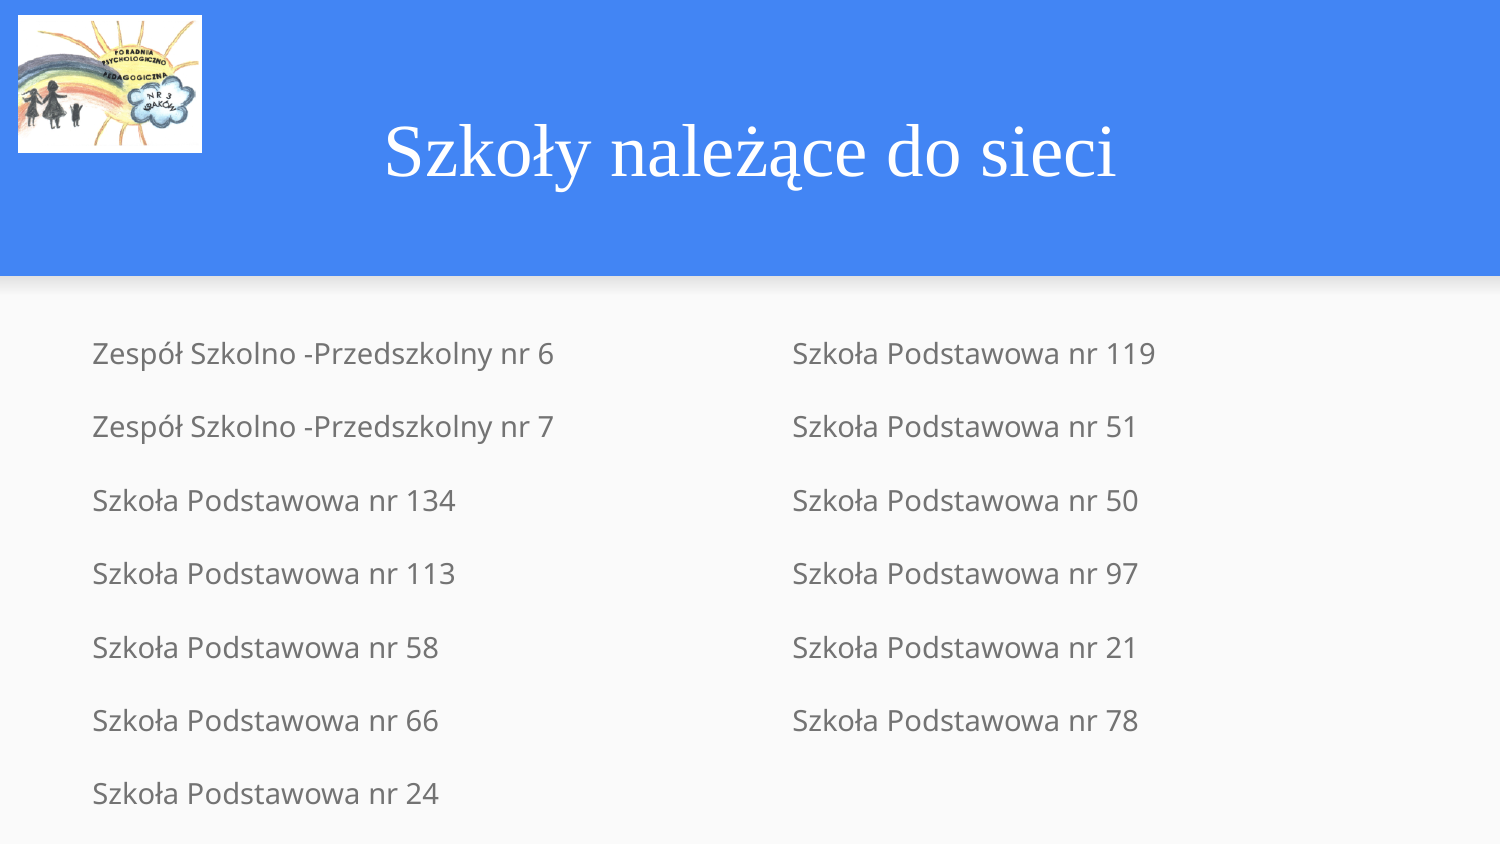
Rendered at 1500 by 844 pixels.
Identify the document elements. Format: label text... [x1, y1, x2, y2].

title Szkoły należące do sieci [77, 77, 1427, 207]
list Zespół Szkolno -Przedszkolny nr 6 Zespół Szkolno -Przedszkolny nr 7 Szkoła Podstawowa nr 134 Szkoła Podstawowa nr 113 Szkoła Podstawowa nr 58 Szkoła Podstawowa nr 66 Szkoła Podstawowa nr 24 [77, 314, 666, 834]
list Szkoła Podstawowa nr 119 Szkoła Podstawowa nr 51 Szkoła Podstawowa nr 50 Szkoła Podstawowa nr 97 Szkoła Podstawowa nr 21 Szkoła Podstawowa nr 78 [777, 314, 1427, 834]
picture [17, 15, 203, 154]
